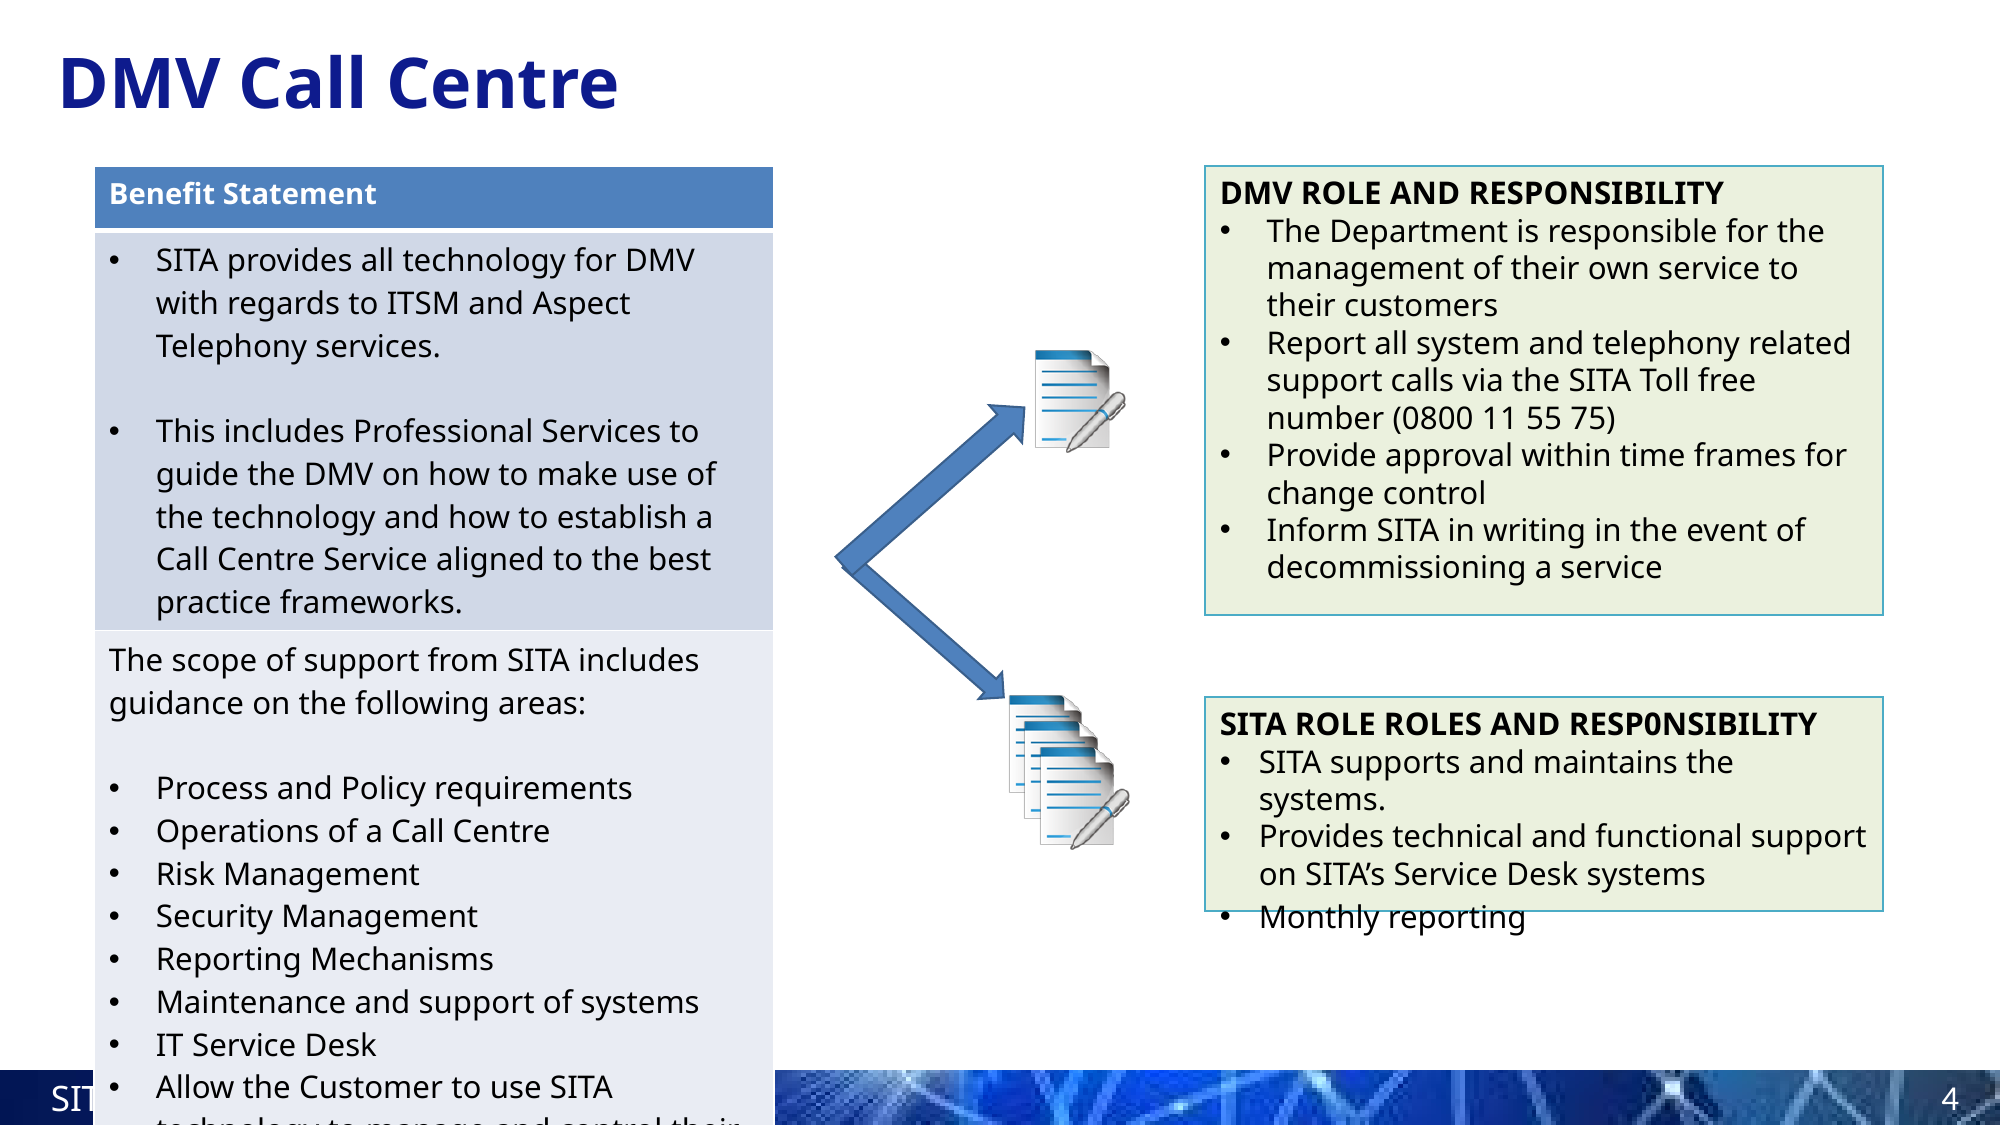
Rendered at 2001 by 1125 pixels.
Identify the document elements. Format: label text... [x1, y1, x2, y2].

table_cell SITA provides all technology for DMV with regards to ITSM and Aspect Telephony services. This includes Professional Services to guide the DMV on how to make use of the technology and how to establish a Call Centre Service aligned to the best practice frameworks. [95, 233, 773, 630]
text_box [834, 403, 1018, 577]
picture [0, 1070, 93, 1125]
picture [1018, 345, 1126, 453]
picture [775, 1070, 2000, 1125]
text_box SITA ROLE ROLES AND RESP0NSIBILITY SITA supports and maintains the systems. Provides technical and functional support on SITA’s Service Desk systems Monthly reporting [1204, 696, 1884, 912]
text_box DMV ROLE AND RESPONSIBILITY The Department is responsible for the management of their own service to their customers Report all system and telephony related support calls via the SITA Toll free number (0800 11 55 75) Provide approval within time frames for change control Inform SITA in writing in the event of decommissioning a service [1204, 165, 1884, 616]
table_cell The scope of support from SITA includes guidance on the following areas: Process and Policy requirements Operations of a Call Centre Risk Management Security Management Reporting Mechanisms Maintenance and support of systems IT Service Desk Allow the Customer to use SITA technology to manage and control their own Service Desk Functions [95, 631, 773, 1125]
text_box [992, 690, 1130, 850]
table_header Benefit Statement [95, 167, 773, 228]
text_box [841, 564, 1005, 701]
title DMV Call Centre [42, 30, 1956, 134]
